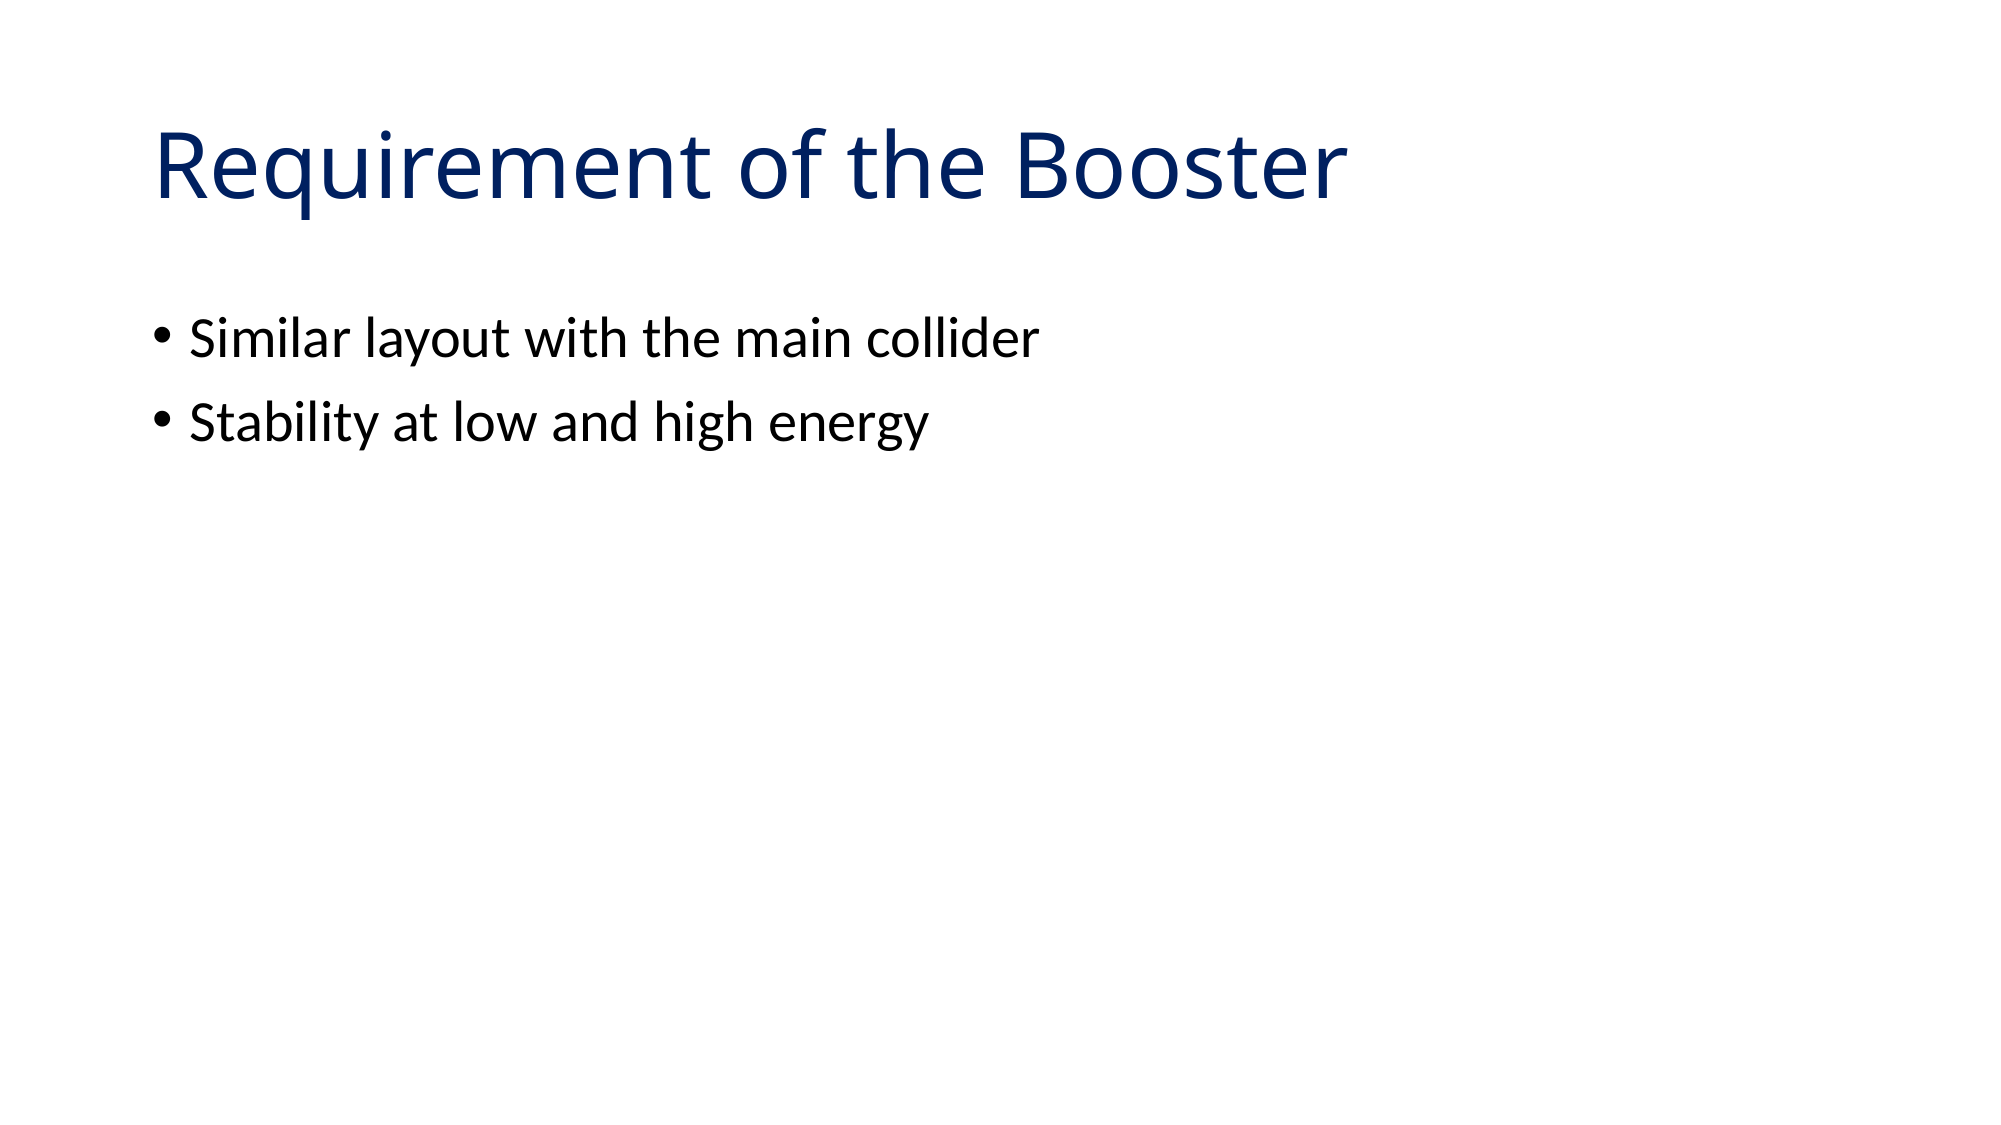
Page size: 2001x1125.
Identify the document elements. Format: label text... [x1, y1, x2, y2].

list Similar layout with the main collider Stability at low and high energy [137, 299, 1863, 1014]
title Requirement of the Booster [137, 59, 1863, 278]
